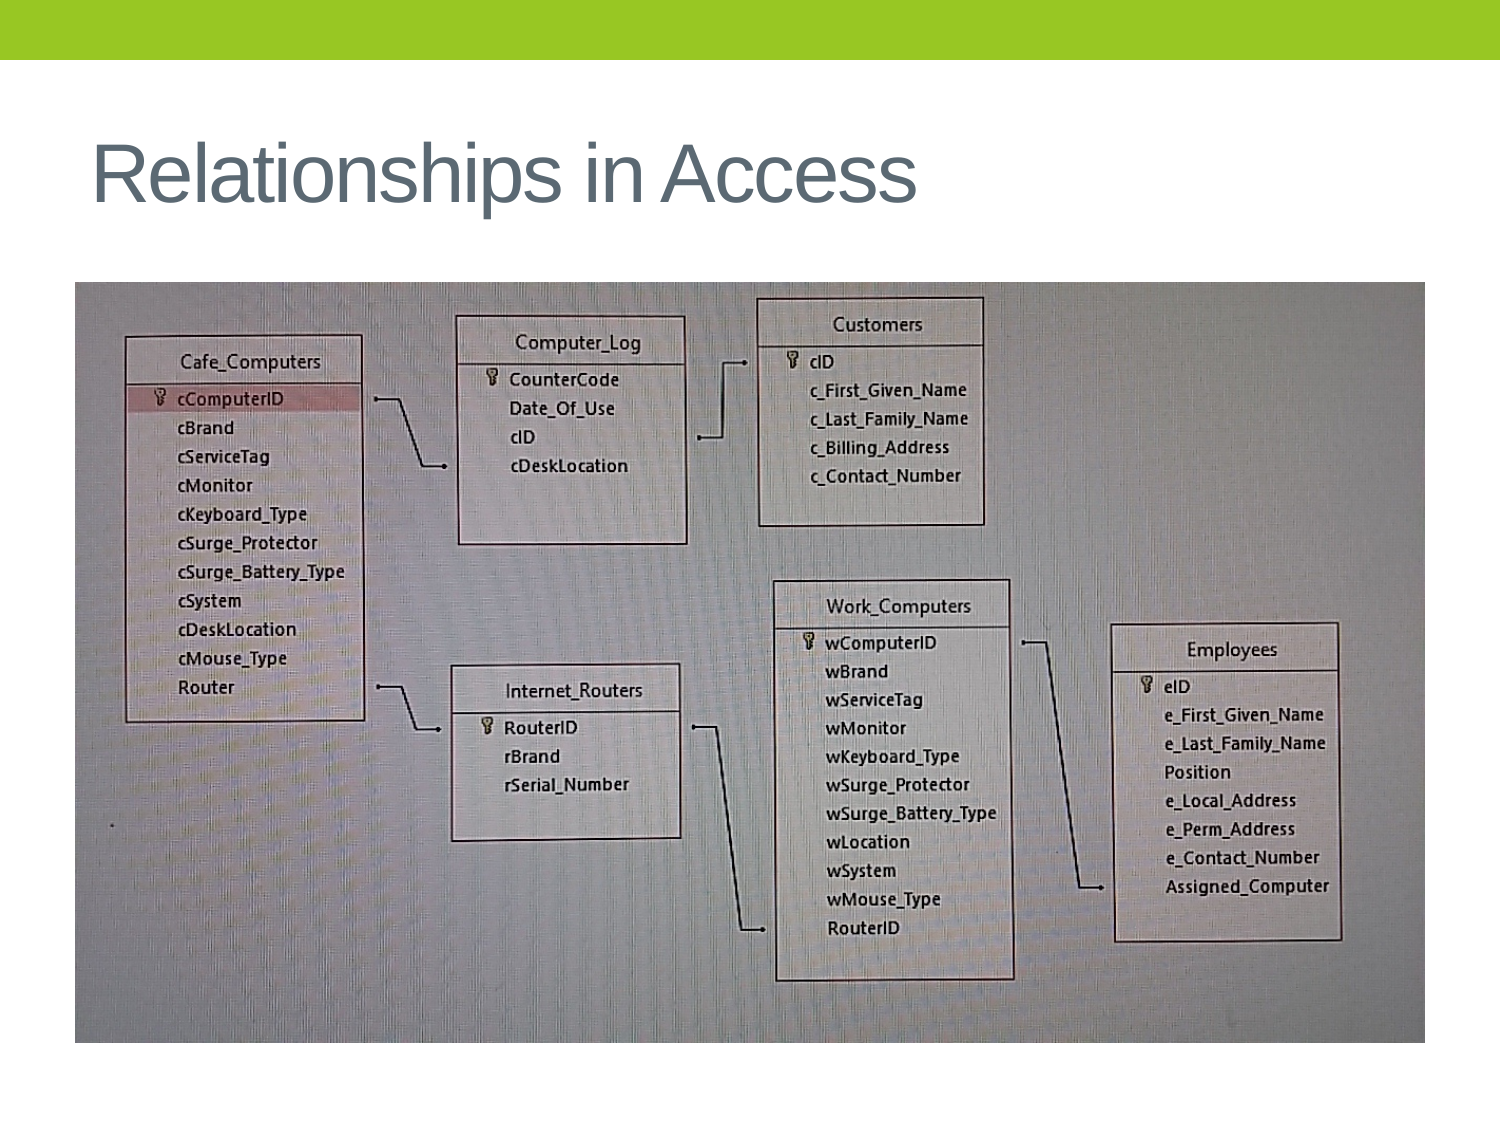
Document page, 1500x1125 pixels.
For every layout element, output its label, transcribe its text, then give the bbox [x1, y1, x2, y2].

title Relationships in Access [75, 87, 1425, 250]
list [74, 282, 1426, 1043]
